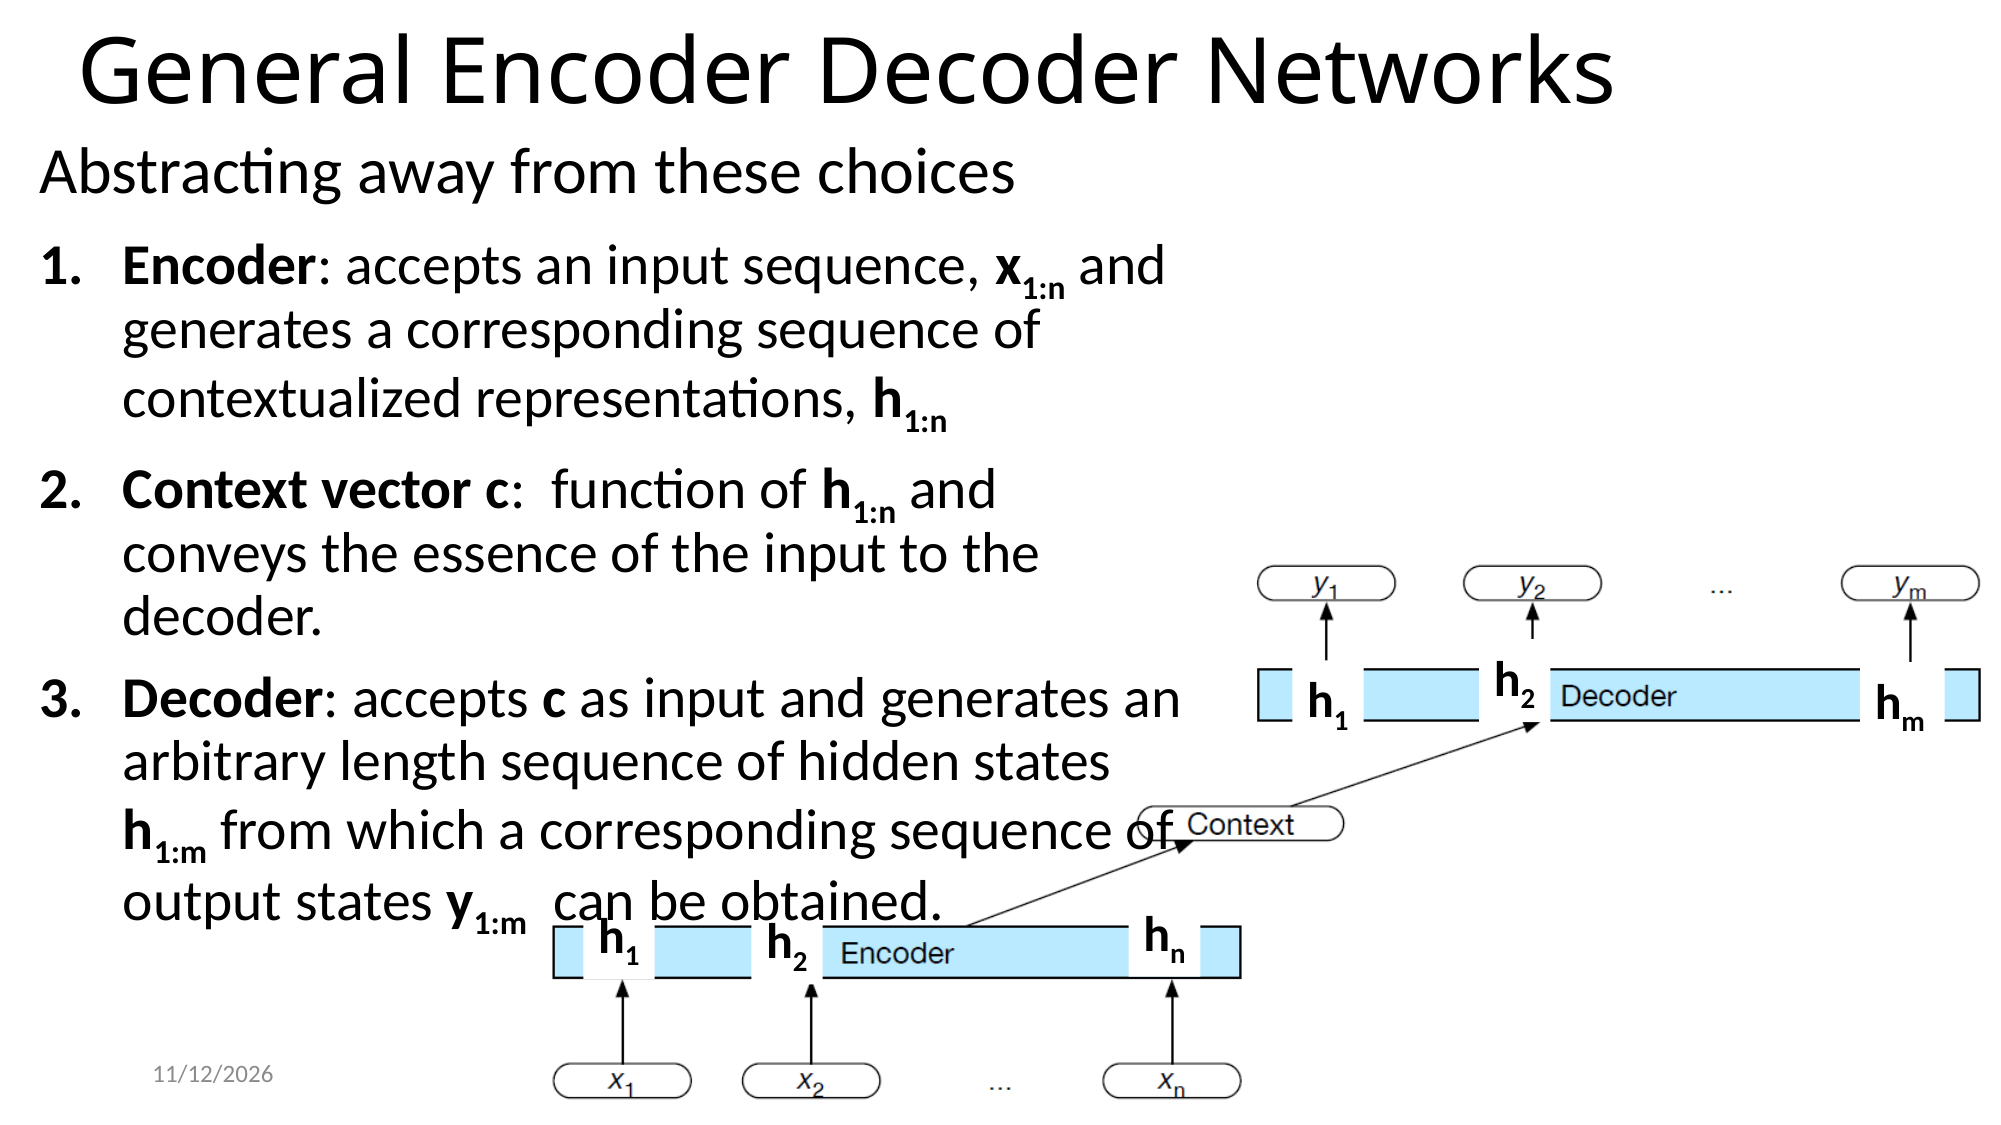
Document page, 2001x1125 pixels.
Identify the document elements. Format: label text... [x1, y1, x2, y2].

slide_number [137, 1042, 518, 1103]
title General Encoder Decoder Networks [62, 0, 1787, 183]
list Abstracting away from these choices Encoder: accepts an input sequence, x1:n and generates a corresponding sequence of contextualized representations, h1:n Context vector c: function of h1:n and conveys the essence of the input to the decoder. Decoder: accepts c as input and generates an arbitrary length sequence of hidden states h1:m from which a corresponding sequence of output states y1:m can be obtained. [24, 128, 1210, 945]
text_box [518, 536, 1992, 1125]
